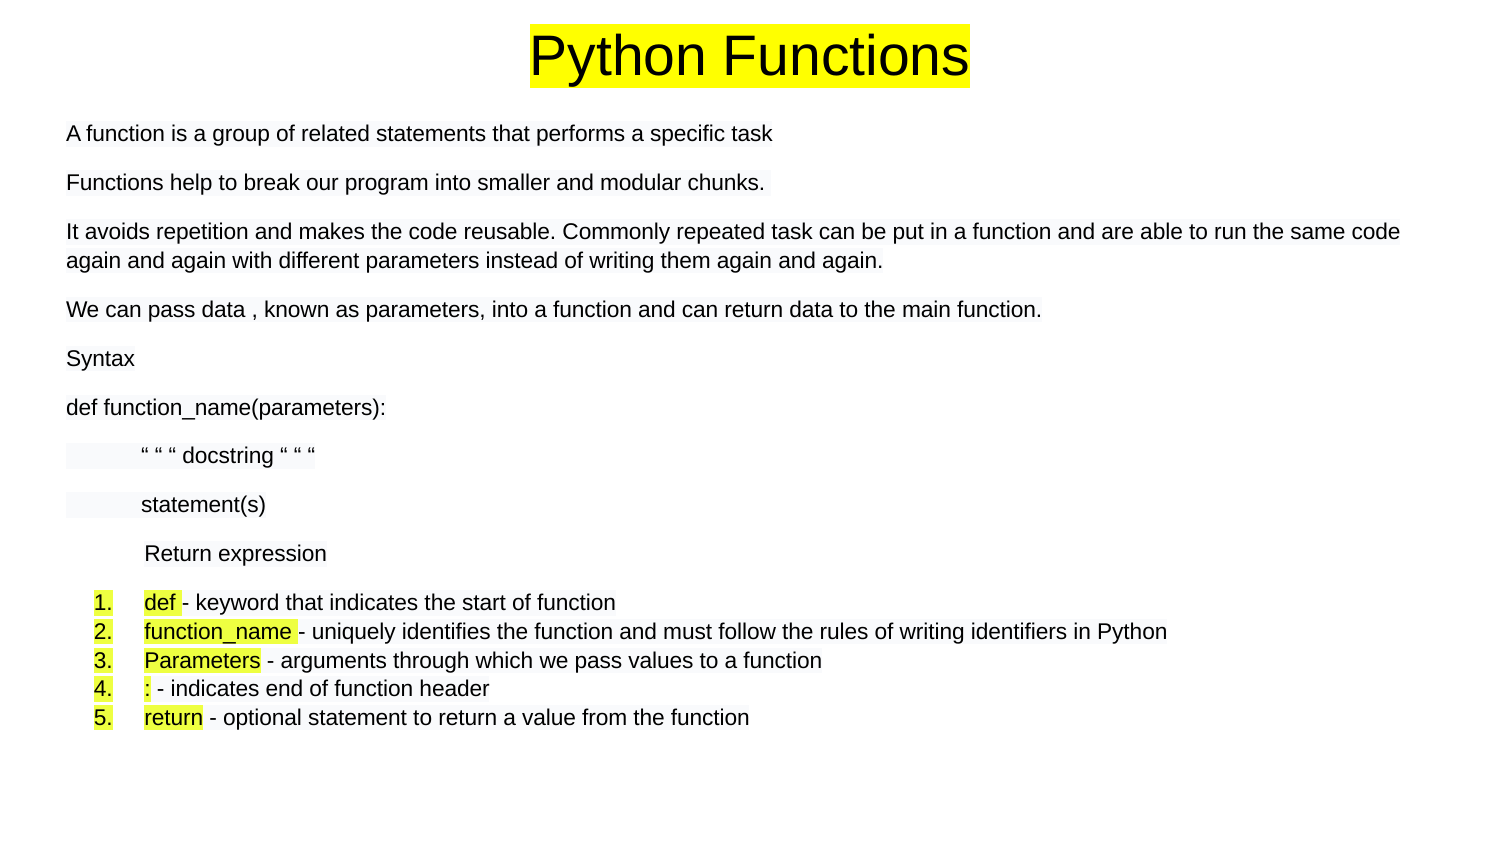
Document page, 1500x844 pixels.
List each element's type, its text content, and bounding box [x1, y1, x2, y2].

title Python Functions [51, 9, 1449, 102]
list A function is a group of related statements that performs a specific task Functions help to break our program into smaller and modular chunks. It avoids repetition and makes the code reusable. Commonly repeated task can be put in a function and are able to run the same code again and again with different parameters instead of writing them again and again. We can pass data , known as parameters, into a function and can return data to the main function. Syntax def function_name(parameters): “ “ “ docstring “ “ “ statement(s) Return expression def - keyword that indicates the start of function function_name - uniquely identifies the function and must follow the rules of writing identifiers in Python Parameters - arguments through which we pass values to a function : - indicates end of function header return - optional statement to return a value from the function [51, 102, 1449, 750]
